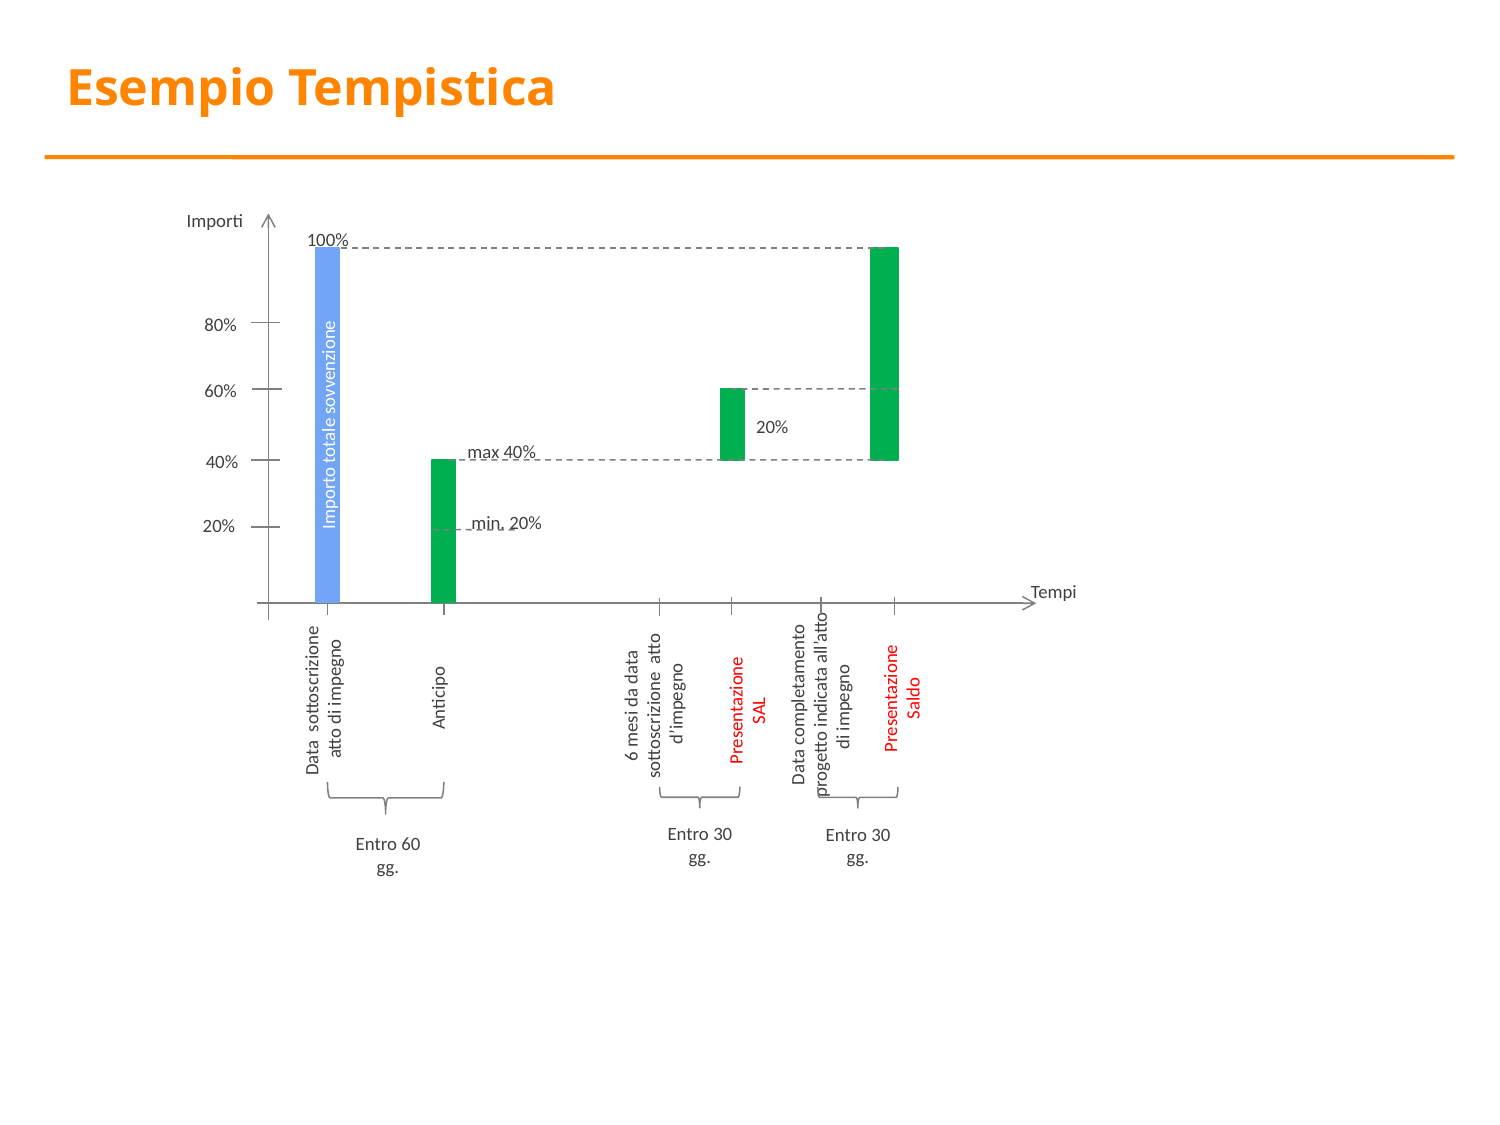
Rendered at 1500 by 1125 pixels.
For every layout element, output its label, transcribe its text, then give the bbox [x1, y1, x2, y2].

text_box Importi [171, 201, 259, 239]
text_box [326, 781, 445, 815]
text_box [869, 246, 900, 393]
text_box Presentazione SAL [710, 651, 785, 770]
text_box Entro 30 gg. [639, 814, 761, 868]
text_box 80% [189, 304, 252, 343]
text_box 20% [187, 506, 251, 544]
text_box [869, 394, 900, 462]
text_box [816, 786, 899, 809]
text_box Esempio Tempistica [66, 55, 1212, 133]
text_box [719, 387, 746, 459]
text_box [658, 786, 741, 809]
text_box Entro 60 gg. [327, 824, 449, 878]
text_box Data sottoscrizione atto di impegno [292, 613, 368, 785]
text_box [430, 537, 458, 602]
text_box Data completamento progetto indicata all’atto di impegno [779, 612, 860, 805]
text_box 40% [191, 442, 254, 480]
text_box Anticipo [418, 658, 472, 738]
text_box 6 mesi da data sottoscrizione atto d’impegno [611, 620, 710, 788]
text_box min. 20% [456, 503, 557, 541]
text_box [430, 458, 458, 530]
text_box max 40% [452, 432, 551, 459]
text_box 100% [292, 219, 364, 258]
text_box Presentazione Saldo [870, 621, 947, 776]
text_box Importo totale sovvenzione [314, 258, 341, 602]
text_box 20% [741, 407, 804, 445]
text_box Entro 30 gg. [797, 814, 919, 868]
text_box Tempi [1015, 572, 1092, 610]
text_box 60% [189, 371, 252, 409]
